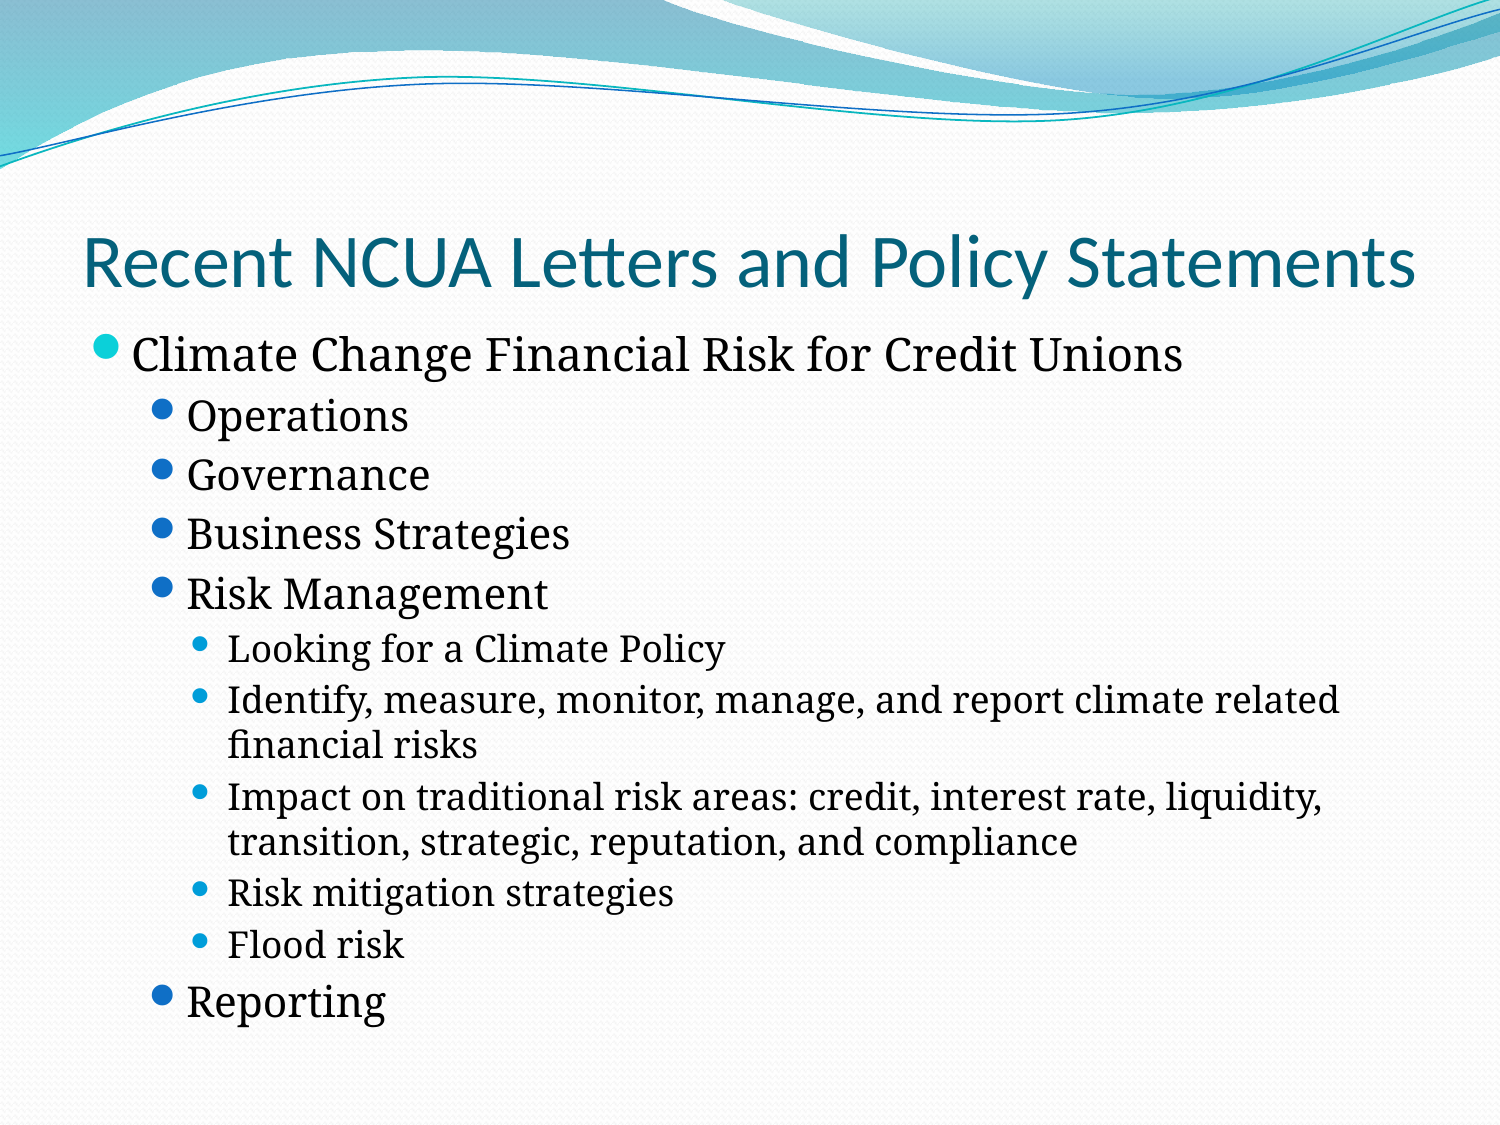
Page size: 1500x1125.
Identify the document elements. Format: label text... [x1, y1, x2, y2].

title Recent NCUA Letters and Policy Statements [75, 115, 1425, 303]
list Climate Change Financial Risk for Credit Unions Operations Governance Business Strategies Risk Management Looking for a Climate Policy Identify, measure, monitor, manage, and report climate related financial risks Impact on traditional risk areas: credit, interest rate, liquidity, transition, strategic, reputation, and compliance Risk mitigation strategies Flood risk Reporting [75, 317, 1425, 1038]
